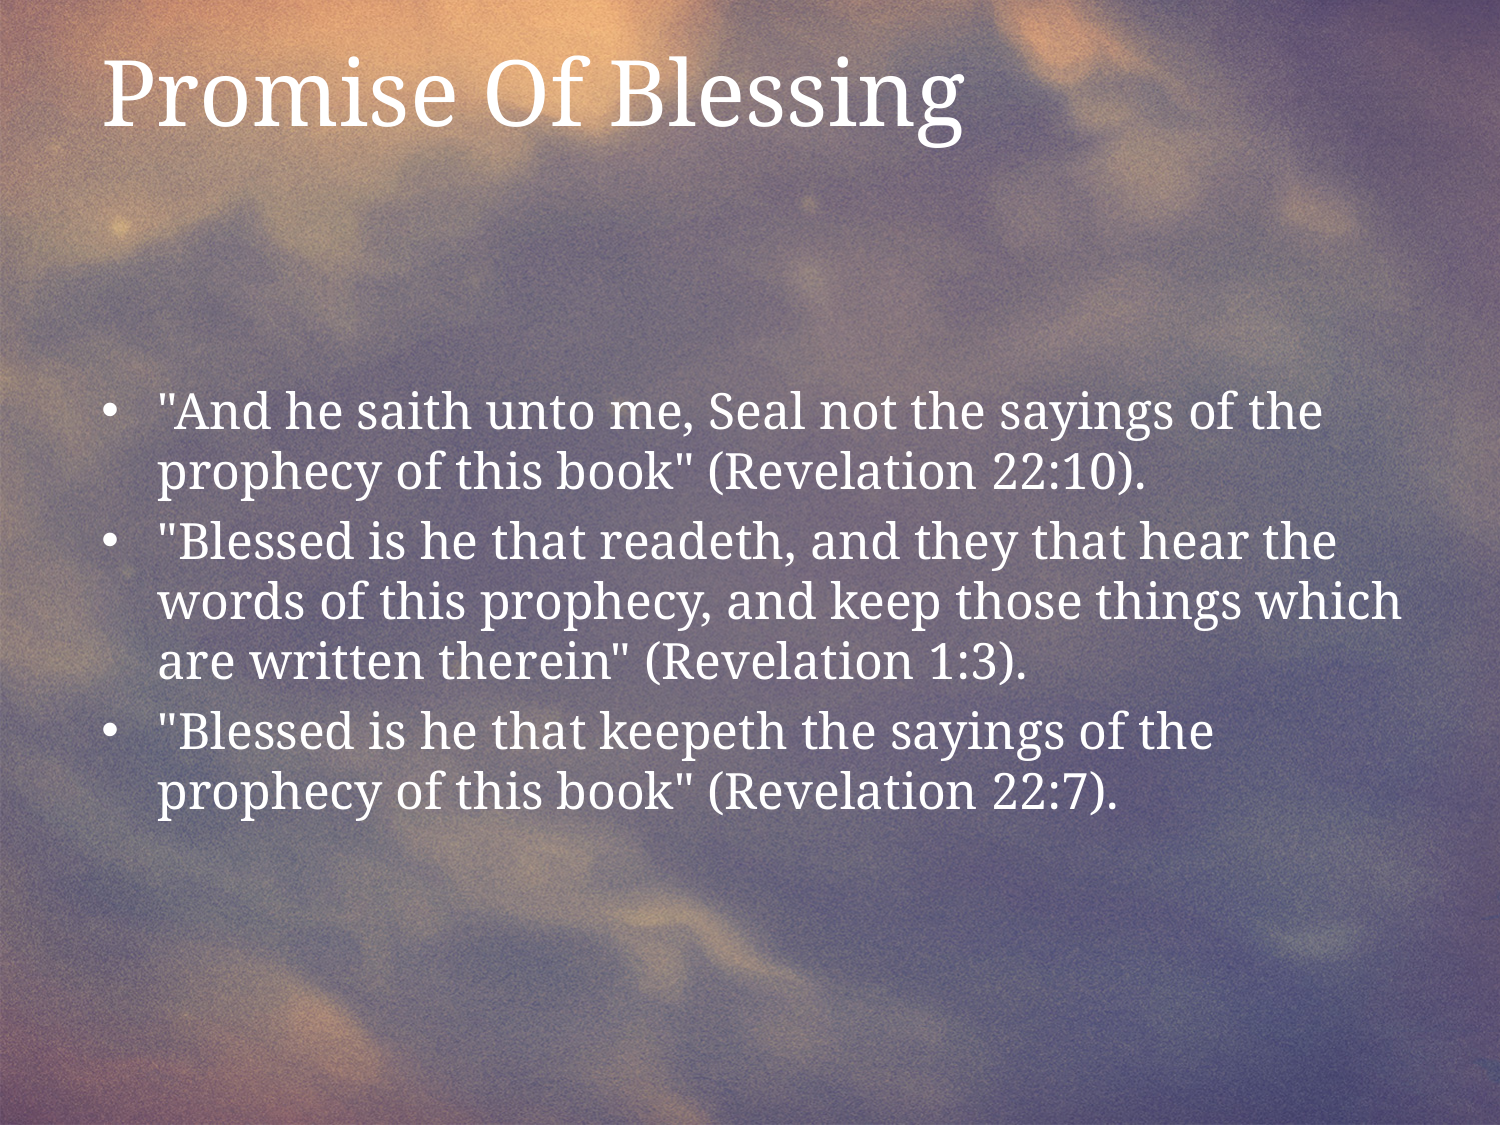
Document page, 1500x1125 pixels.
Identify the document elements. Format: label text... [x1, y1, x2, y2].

text_box Promise Of Blessing [86, 27, 1425, 153]
list "And he saith unto me, Seal not the sayings of the prophecy of this book" (Revelation 22:10). "Blessed is he that readeth, and they that hear the words of this prophecy, and keep those things which are written therein" (Revelation 1:3). "Blessed is he that keepeth the sayings of the prophecy of this book" (Revelation 22:7). [86, 153, 1425, 1045]
picture [0, 0, 1500, 1125]
